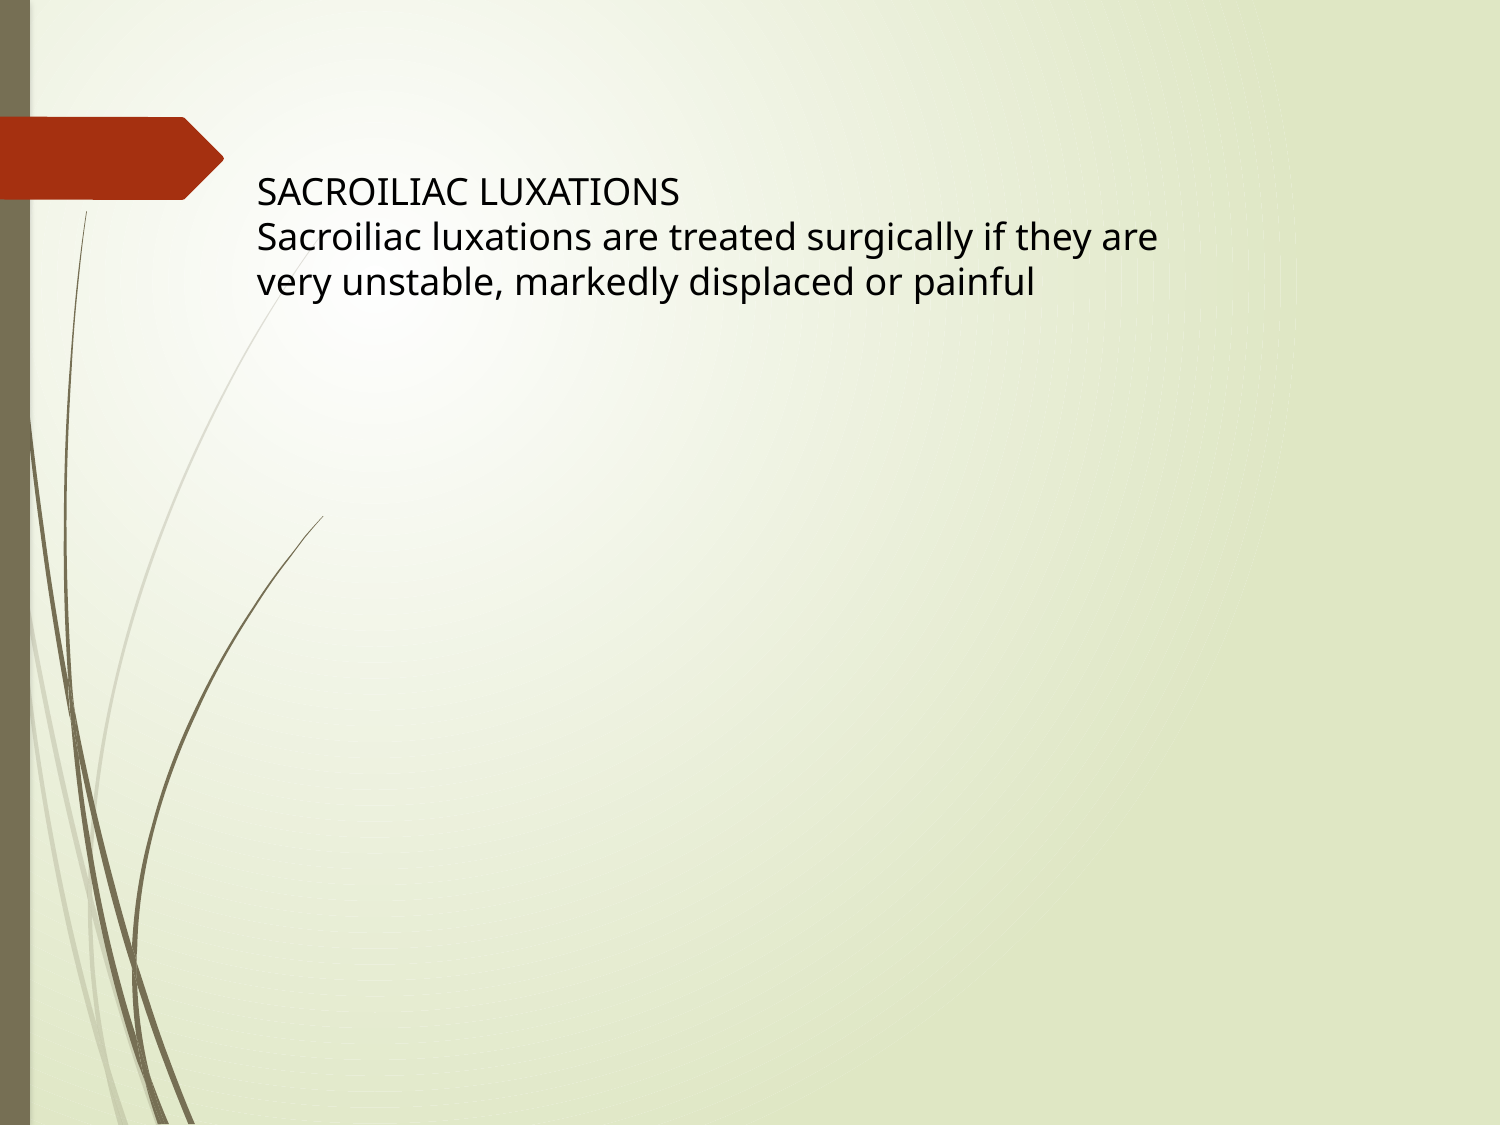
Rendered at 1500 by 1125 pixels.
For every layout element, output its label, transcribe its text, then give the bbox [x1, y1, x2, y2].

text_box SACROILIAC LUXATIONS Sacroiliac luxations are treated surgically if they are very unstable, markedly displaced or painful [242, 160, 1291, 311]
